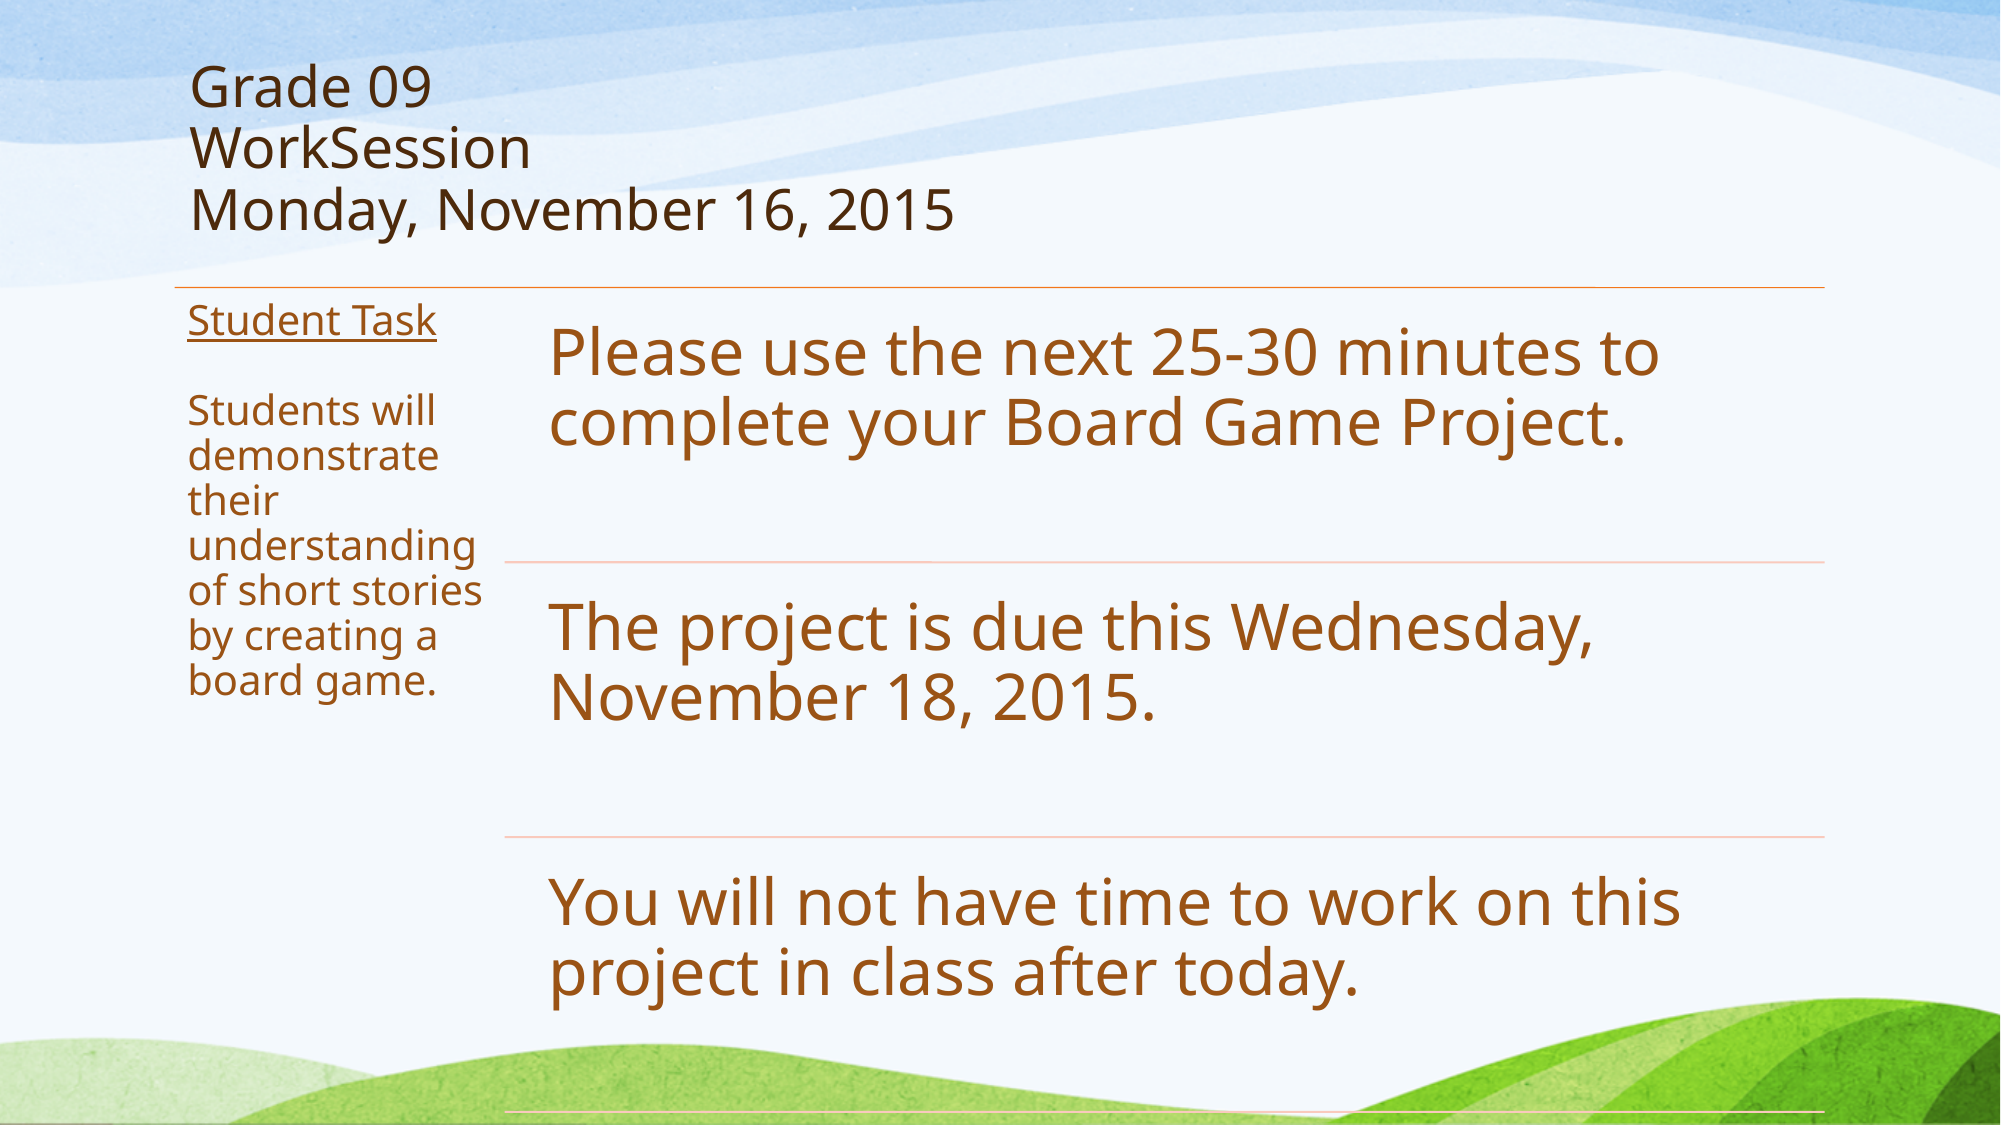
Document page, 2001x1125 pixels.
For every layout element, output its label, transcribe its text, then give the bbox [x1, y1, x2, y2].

picture [0, 0, 2001, 1125]
title Grade 09 WorkSession Monday, November 16, 2015 [174, 50, 1825, 250]
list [174, 287, 1825, 1125]
